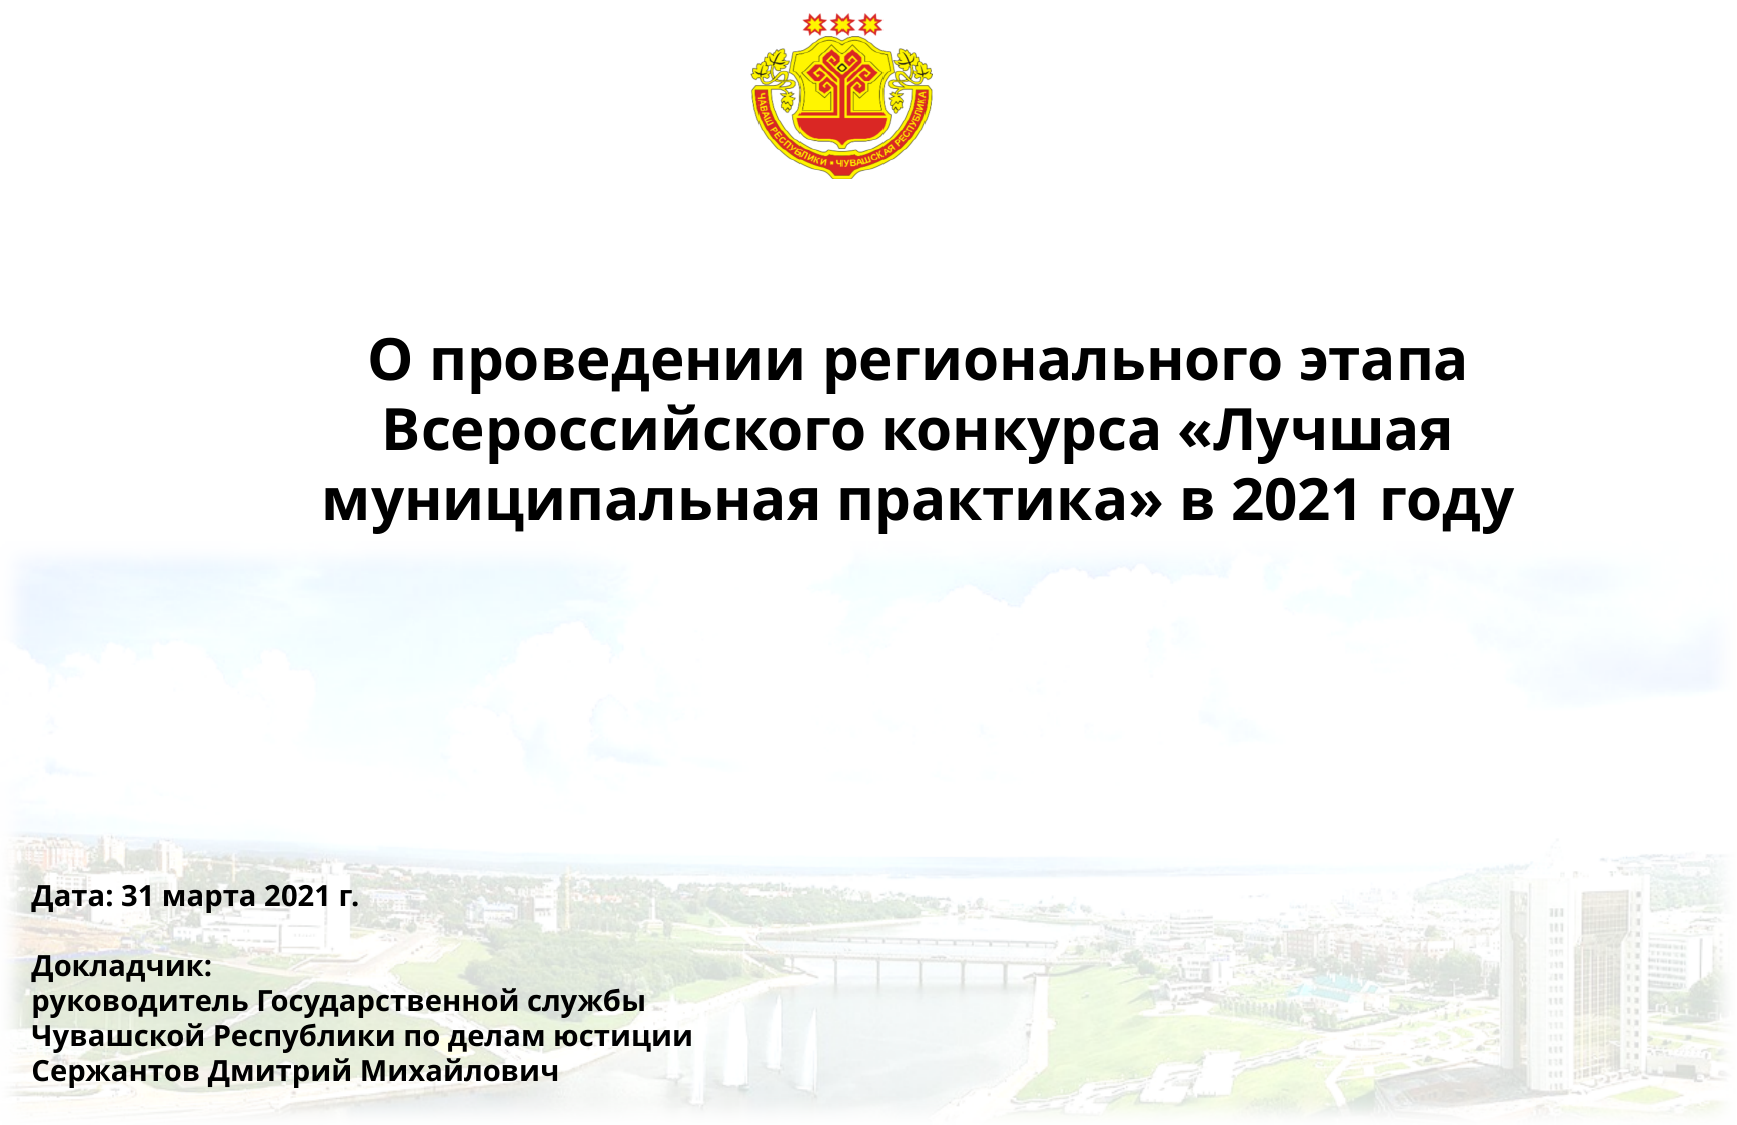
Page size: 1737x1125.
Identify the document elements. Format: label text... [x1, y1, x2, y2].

picture [718, 13, 967, 180]
text_box О проведении регионального этапа Всероссийского конкурса «Лучшая муниципальная практика» в 2021 году [242, 314, 1595, 539]
picture [0, 541, 1737, 1125]
